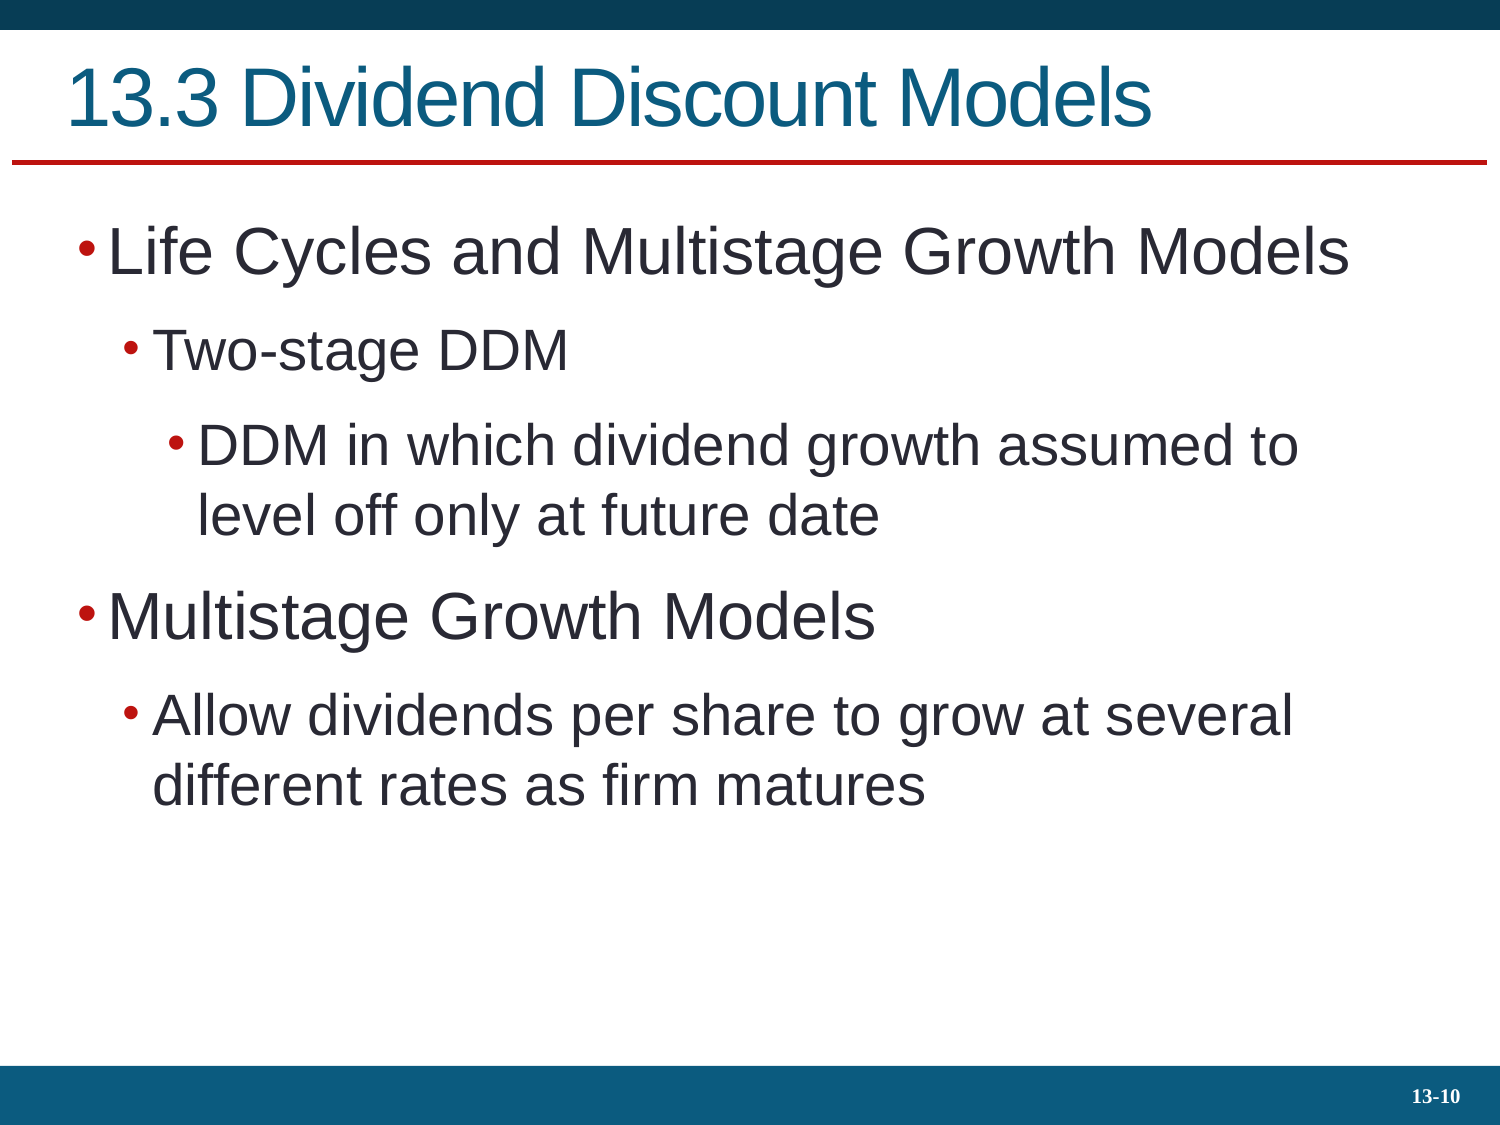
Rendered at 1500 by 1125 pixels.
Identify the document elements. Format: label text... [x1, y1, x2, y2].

list Life Cycles and Multistage Growth Models Two-stage DDM DDM in which dividend growth assumed to level off only at future date Multistage Growth Models Allow dividends per share to grow at several different rates as firm matures [62, 200, 1425, 975]
title 13.3 Dividend Discount Models [50, 24, 1453, 163]
